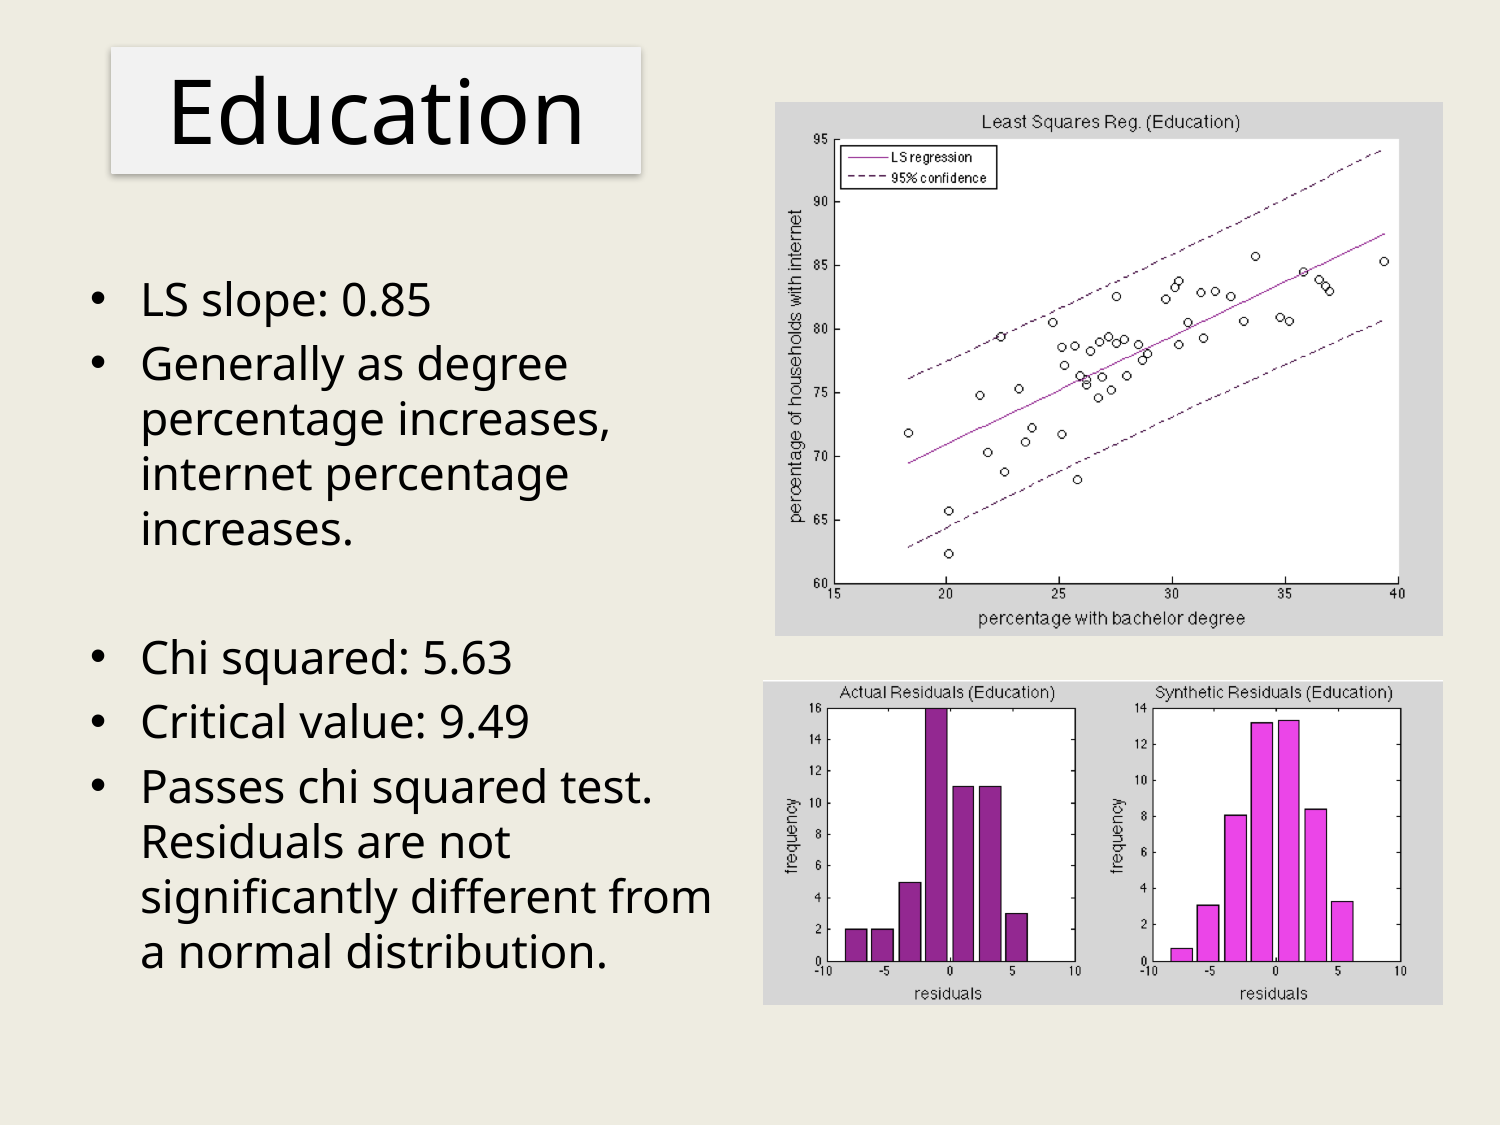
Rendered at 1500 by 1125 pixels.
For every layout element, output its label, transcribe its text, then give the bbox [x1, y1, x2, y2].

list LS slope: 0.85 Generally as degree percentage increases, internet percentage increases. Chi squared: 5.63 Critical value: 9.49 Passes chi squared test. Residuals are not significantly different from a normal distribution. [75, 262, 751, 1005]
title Education [48, 47, 705, 171]
picture [763, 680, 1443, 1006]
picture [774, 101, 1443, 637]
